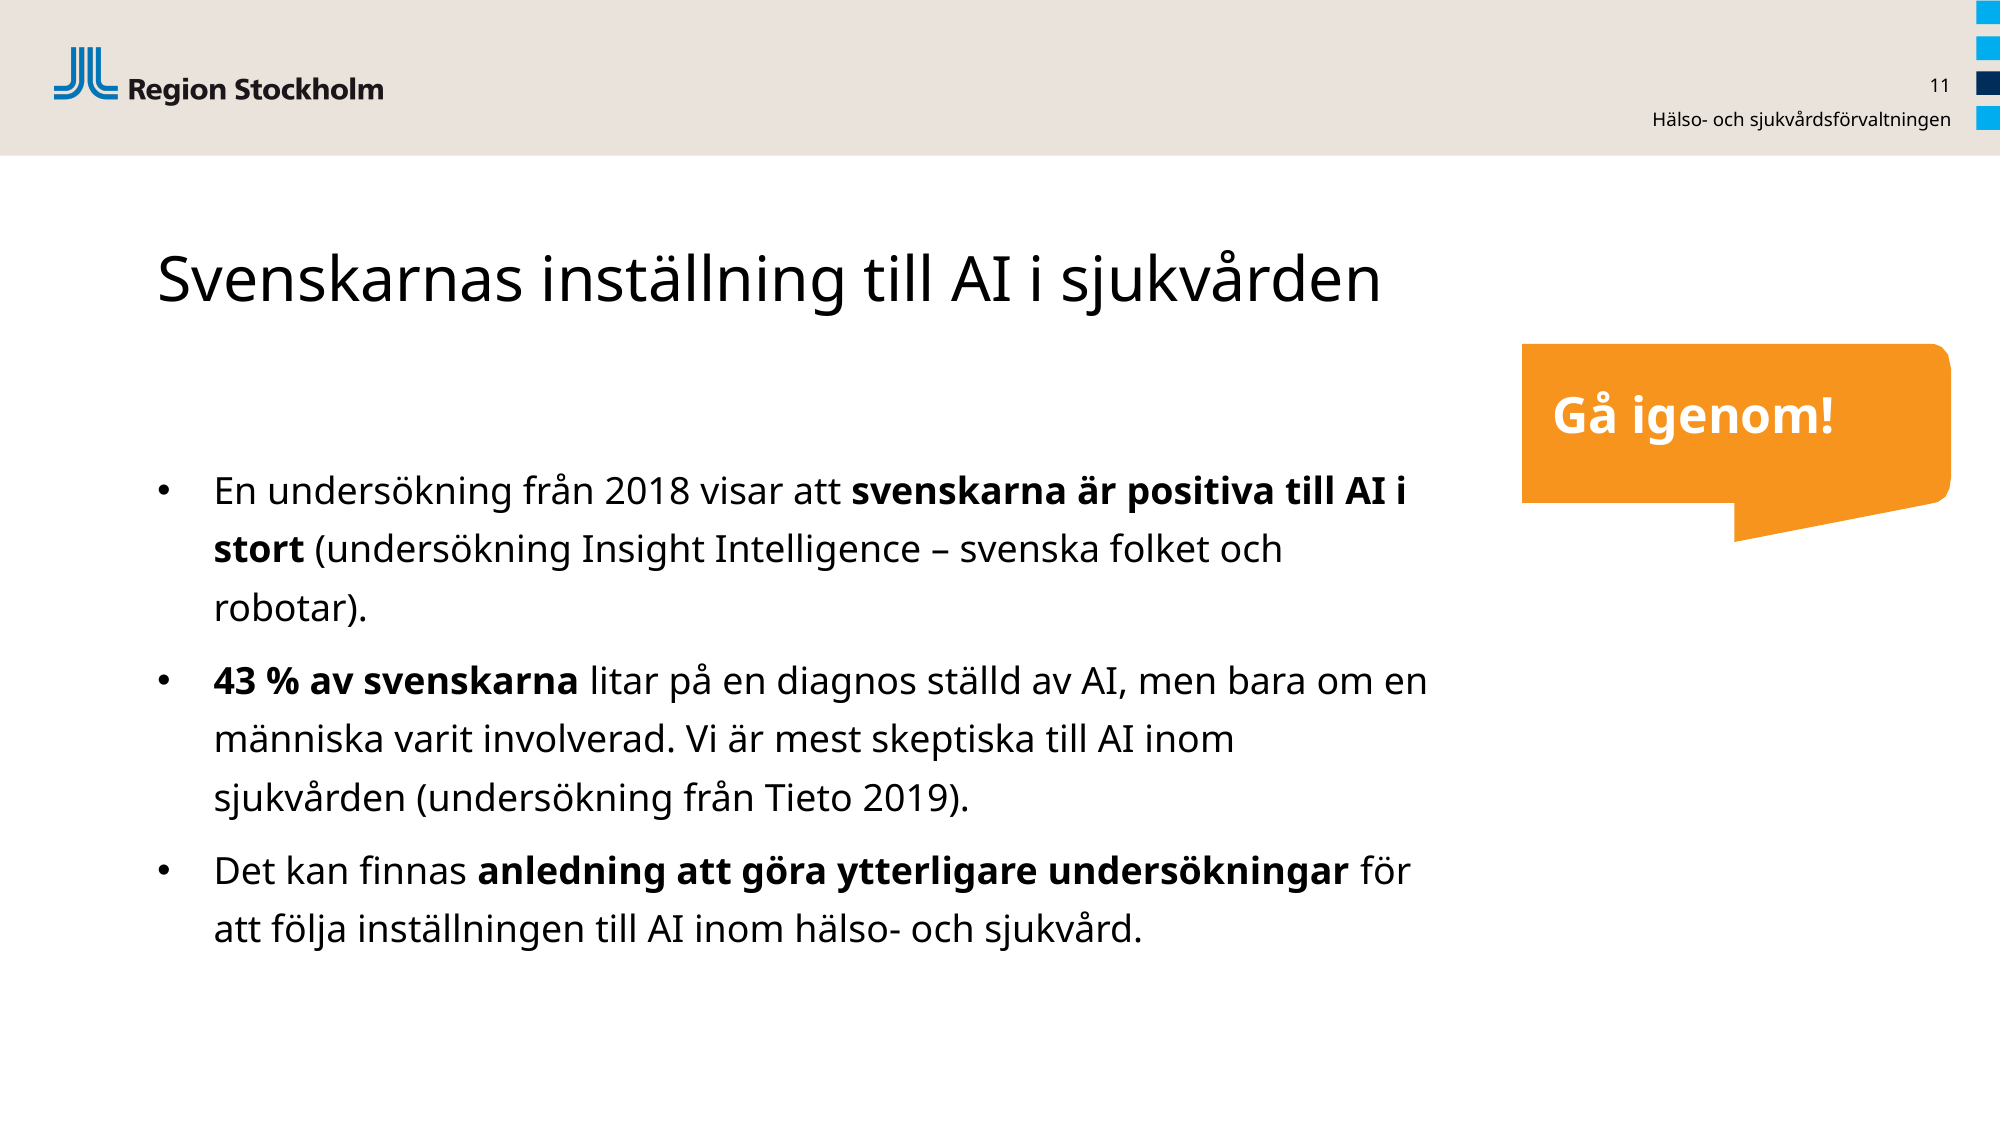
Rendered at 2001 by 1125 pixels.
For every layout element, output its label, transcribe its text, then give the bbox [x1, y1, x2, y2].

footer Hälso- och sjukvårdsförvaltningen [1400, 107, 1952, 129]
slide_number 11 [1400, 73, 1952, 95]
list En undersökning från 2018 visar att svenskarna är positiva till AI i stort (undersökning Insight Intelligence – svenska folket och robotar). 43 % av svenskarna litar på en diagnos ställd av AI, men bara om en människa varit involverad. Vi är mest skeptiska till AI inom sjukvården (undersökning från Tieto 2019). Det kan finnas anledning att göra ytterligare undersökningar för att följa inställningen till AI inom hälso- och sjukvård. [157, 453, 1433, 911]
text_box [1521, 343, 1952, 543]
text_box Svenskarnas inställning till AI i sjukvården [157, 238, 1842, 377]
picture [54, 47, 383, 106]
